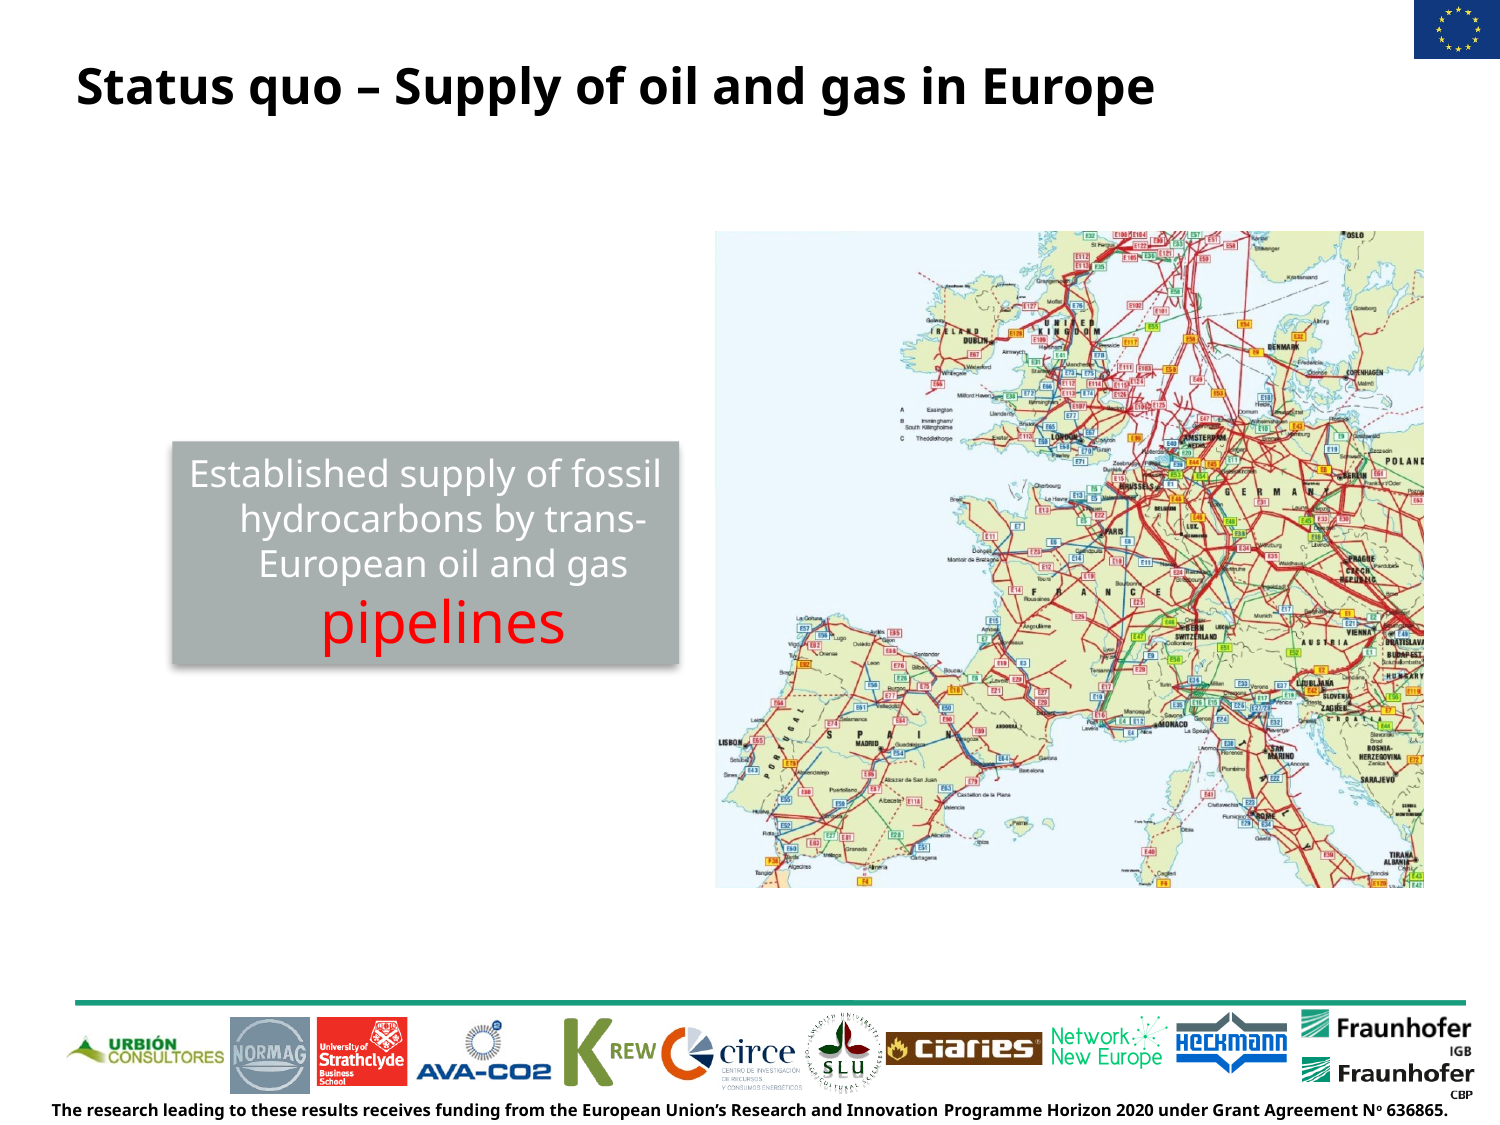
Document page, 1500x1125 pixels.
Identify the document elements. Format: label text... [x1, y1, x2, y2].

picture [885, 1032, 1043, 1065]
picture [316, 1017, 408, 1086]
picture [1175, 1011, 1288, 1074]
picture [1300, 1008, 1477, 1100]
picture [1414, 0, 1500, 59]
text_box Established supply of fossil hydrocarbons by trans-European oil and gas pipelines [169, 438, 682, 667]
picture [1045, 1014, 1170, 1071]
picture [66, 1033, 225, 1066]
picture [715, 231, 1424, 888]
picture [409, 1011, 884, 1096]
picture [230, 1017, 310, 1094]
title Status quo – Supply of oil and gas in Europe [76, 54, 1423, 136]
